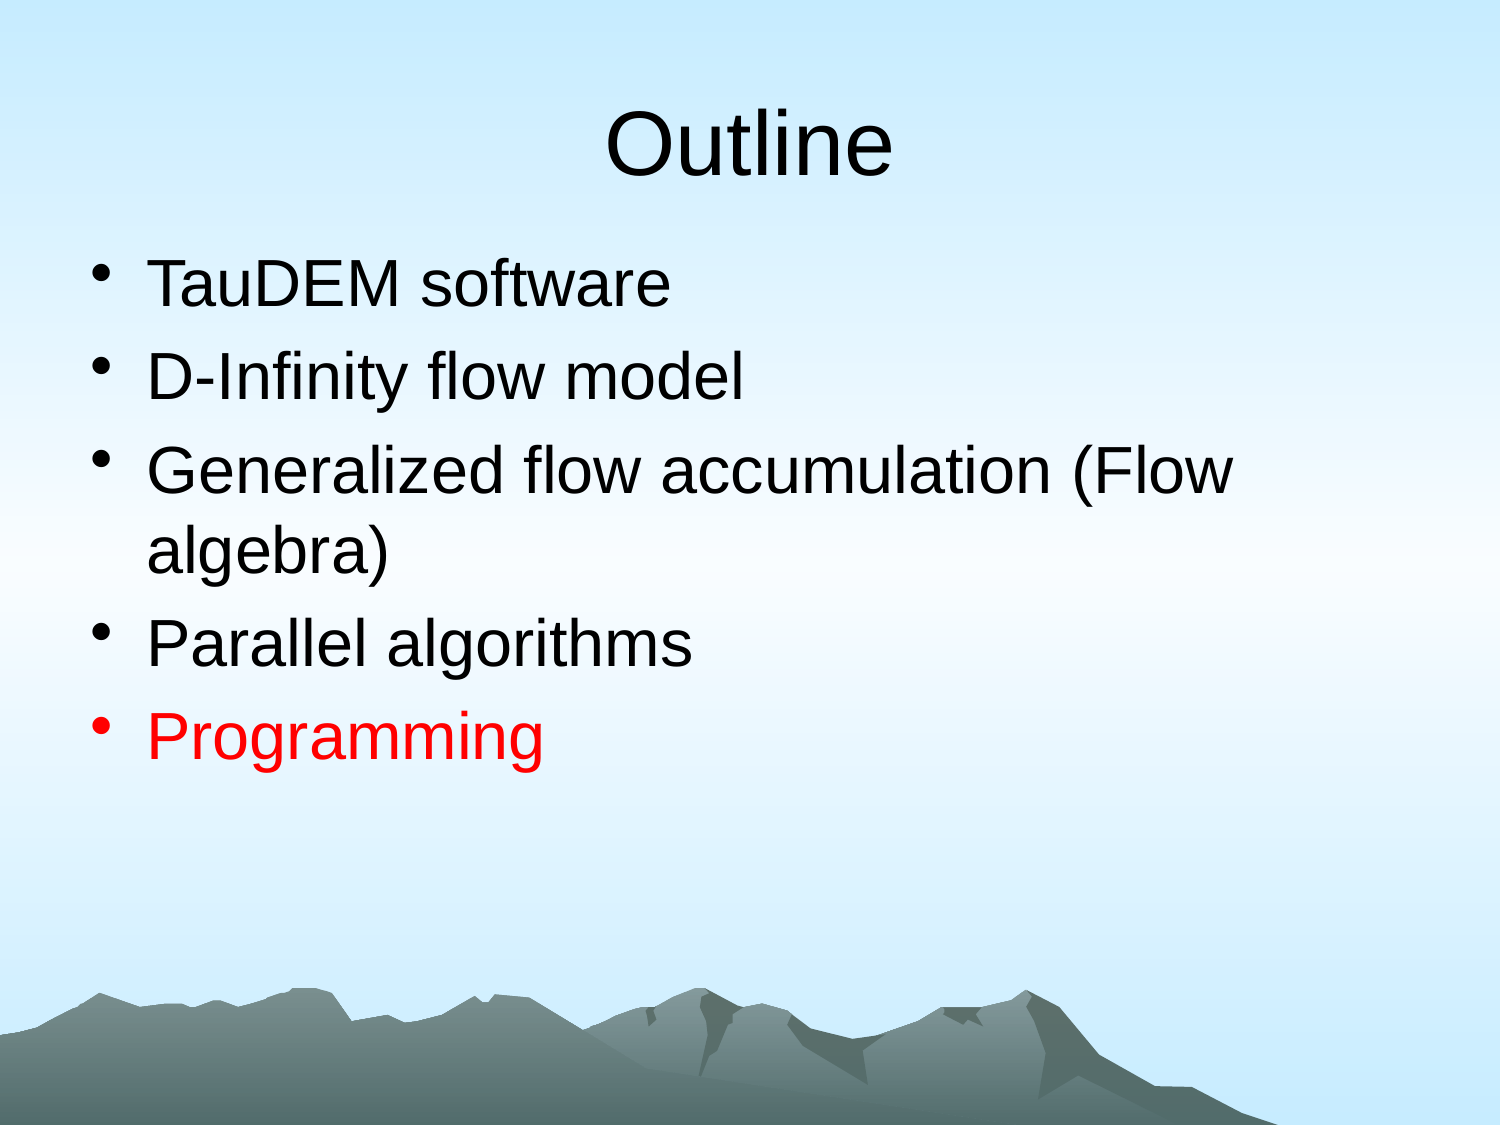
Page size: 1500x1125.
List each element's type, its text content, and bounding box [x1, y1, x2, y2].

title Outline [74, 44, 1426, 233]
list TauDEM software D-Infinity flow model Generalized flow accumulation (Flow algebra) Parallel algorithms Programming [75, 232, 1425, 975]
